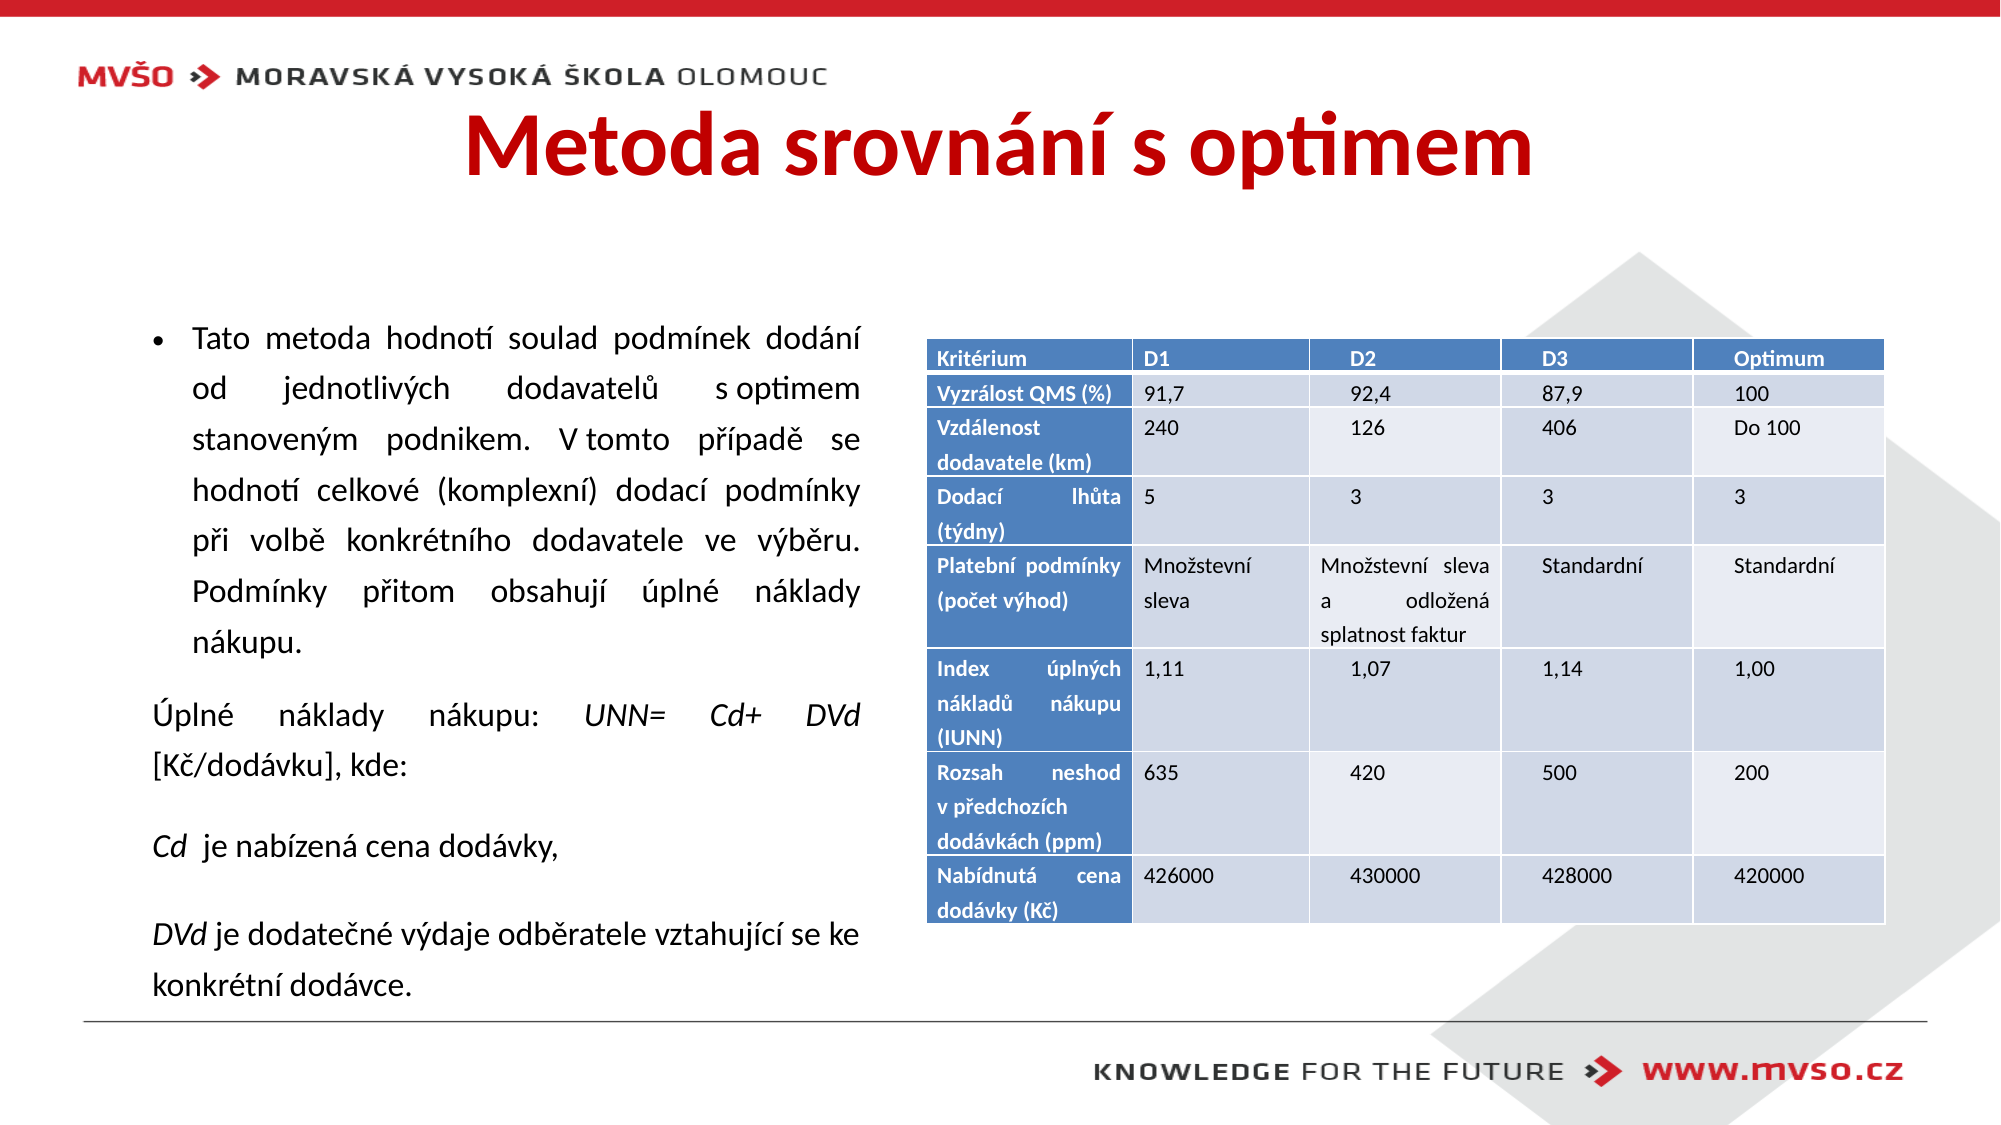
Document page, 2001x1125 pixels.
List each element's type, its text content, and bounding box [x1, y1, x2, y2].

table_cell 1,11 [1133, 649, 1309, 751]
table_cell 1,07 [1310, 649, 1500, 751]
table_cell 92,4 [1310, 375, 1500, 406]
table_cell Rozsah neshod v předchozích dodávkách (ppm) [927, 752, 1132, 854]
table_cell Standardní [1502, 546, 1692, 647]
table_cell 240 [1133, 408, 1309, 475]
table_cell Index úplných nákladů nákupu (IUNN) [927, 649, 1132, 751]
table_header Optimum [1694, 339, 1884, 370]
table_cell 420 [1310, 752, 1500, 854]
title Metoda srovnání s optimem [99, 45, 1900, 233]
table_cell 430000 [1310, 856, 1500, 923]
table_cell Vyzrálost QMS (%) [927, 375, 1132, 406]
table_cell 426000 [1133, 856, 1309, 923]
table_header D3 [1502, 339, 1692, 370]
text_box Tato metoda hodnotí soulad podmínek dodání od jednotlivých dodavatelů s optimem stanoveným podnikem. V tomto případě se hodnotí celkové (komplexní) dodací podmínky při volbě konkrétního dodavatele ve výběru. Podmínky přitom obsahují úplné náklady nákupu. Úplné náklady nákupu: UNN= Cd+ DVd [Kč/dodávku], kde: Cd je nabízená cena dodávky, DVd je dodatečné výdaje odběratele vztahující se ke konkrétní dodávce. [137, 299, 876, 1014]
table_cell Standardní [1694, 546, 1884, 647]
table_cell 100 [1694, 375, 1884, 406]
table_cell Množstevní sleva [1133, 546, 1309, 647]
table_header Kritérium [927, 339, 1132, 370]
table_header D1 [1133, 339, 1309, 370]
table_cell 87,9 [1502, 375, 1692, 406]
table_cell Platební podmínky (počet výhod) [927, 546, 1132, 647]
table_cell 428000 [1502, 856, 1692, 923]
table_cell 3 [1502, 477, 1692, 544]
table_cell 3 [1310, 477, 1500, 544]
table_cell 91,7 [1133, 375, 1309, 406]
table_cell Nabídnutá cena dodávky (Kč) [927, 856, 1132, 923]
table_cell 635 [1133, 752, 1309, 854]
table_cell 3 [1694, 477, 1884, 544]
table_cell 500 [1502, 752, 1692, 854]
table_cell 200 [1694, 752, 1884, 854]
table_cell 126 [1310, 408, 1500, 475]
table_cell Vzdálenost dodavatele (km) [927, 408, 1132, 475]
table_cell Do 100 [1694, 408, 1884, 475]
table_cell 5 [1133, 477, 1309, 544]
table_cell 1,00 [1694, 649, 1884, 751]
table_cell Dodací lhůta (týdny) [927, 477, 1132, 544]
table_cell 420000 [1694, 856, 1884, 923]
table_header D2 [1310, 339, 1500, 370]
table_cell 406 [1502, 408, 1692, 475]
picture [0, 0, 2001, 1125]
table_cell Množstevní sleva a odložená splatnost faktur [1310, 546, 1500, 647]
table_cell 1,14 [1502, 649, 1692, 751]
